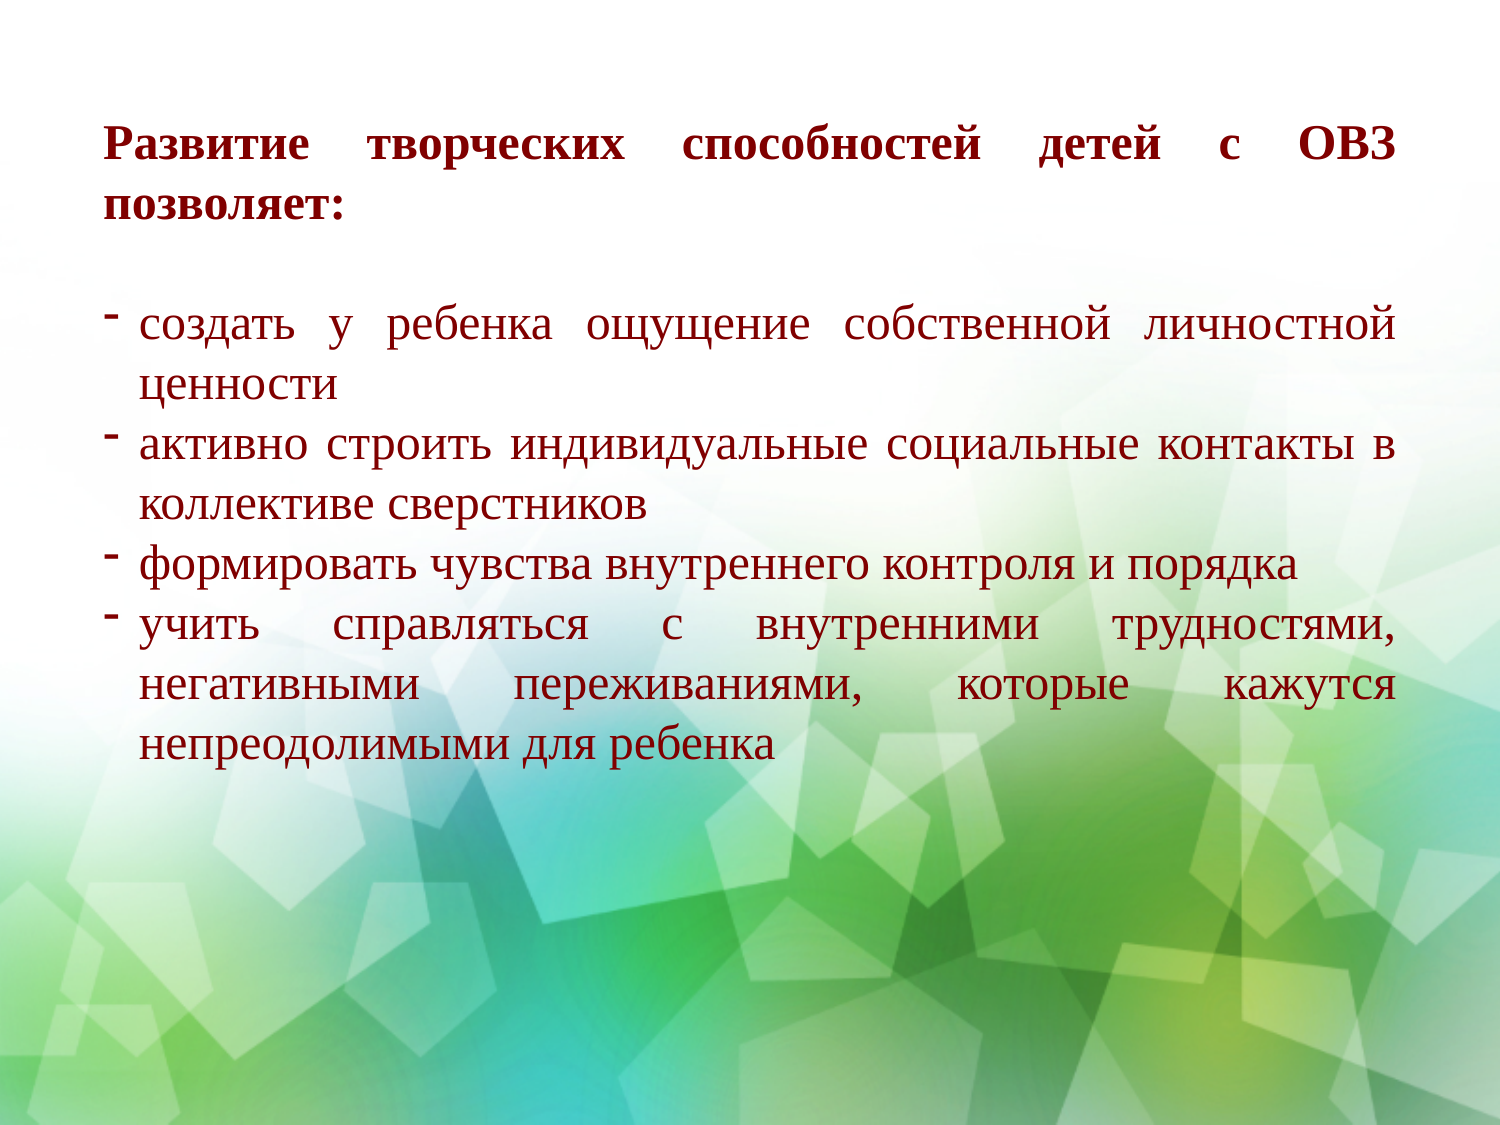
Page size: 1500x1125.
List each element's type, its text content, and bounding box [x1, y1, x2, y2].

picture [0, 0, 1500, 1125]
text_box Развитие творческих способностей детей с ОВЗ позволяет: создать у ребенка ощущение собственной личностной ценности активно строить индивидуальные социальные контакты в коллективе сверстников формировать чувства внутреннего контроля и порядка учить справляться с внутренними трудностями, негативными переживаниями, которые кажутся непреодолимыми для ребенка [88, 101, 1412, 777]
